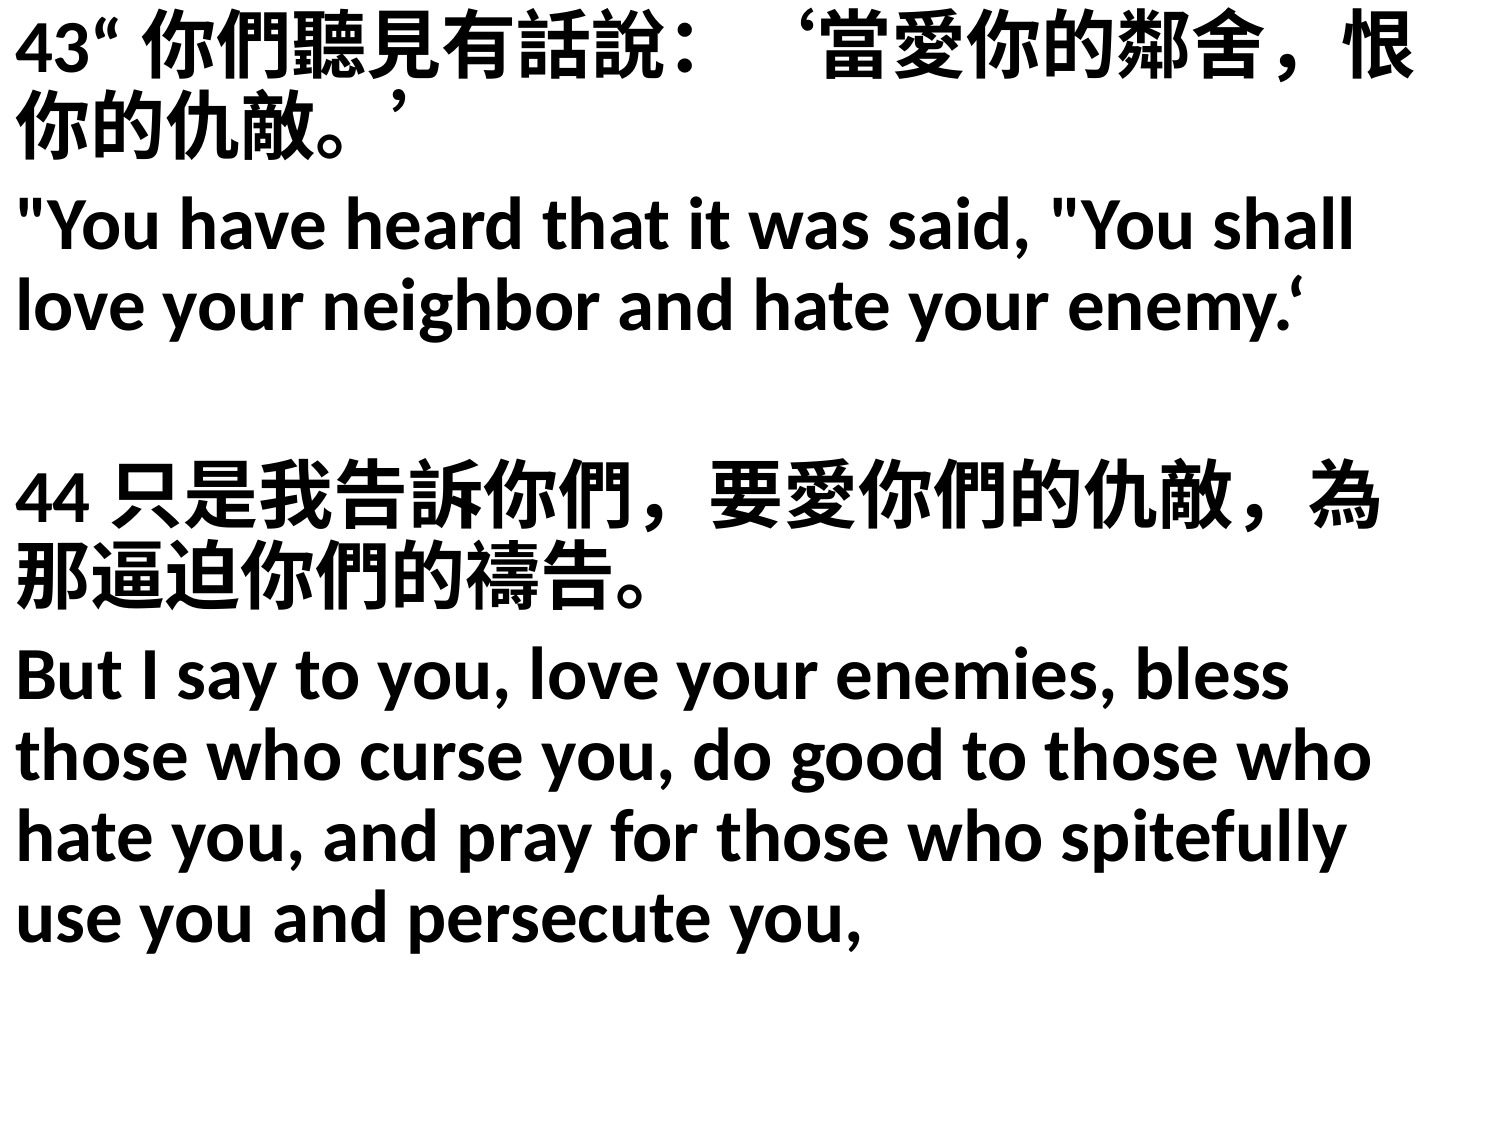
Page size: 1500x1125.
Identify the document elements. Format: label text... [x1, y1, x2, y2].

subtitle 43“你們聽見有話說：‘當愛你的鄰舍，恨你的仇敵。’ "You have heard that it was said, "You shall love your neighbor and hate your enemy.‘ 44只是我告訴你們，要愛你們的仇敵，為那逼迫你們的禱告。 But I say to you, love your enemies, bless those who curse you, do good to those who hate you, and pray for those who spitefully use you and persecute you, [0, 0, 1471, 1095]
